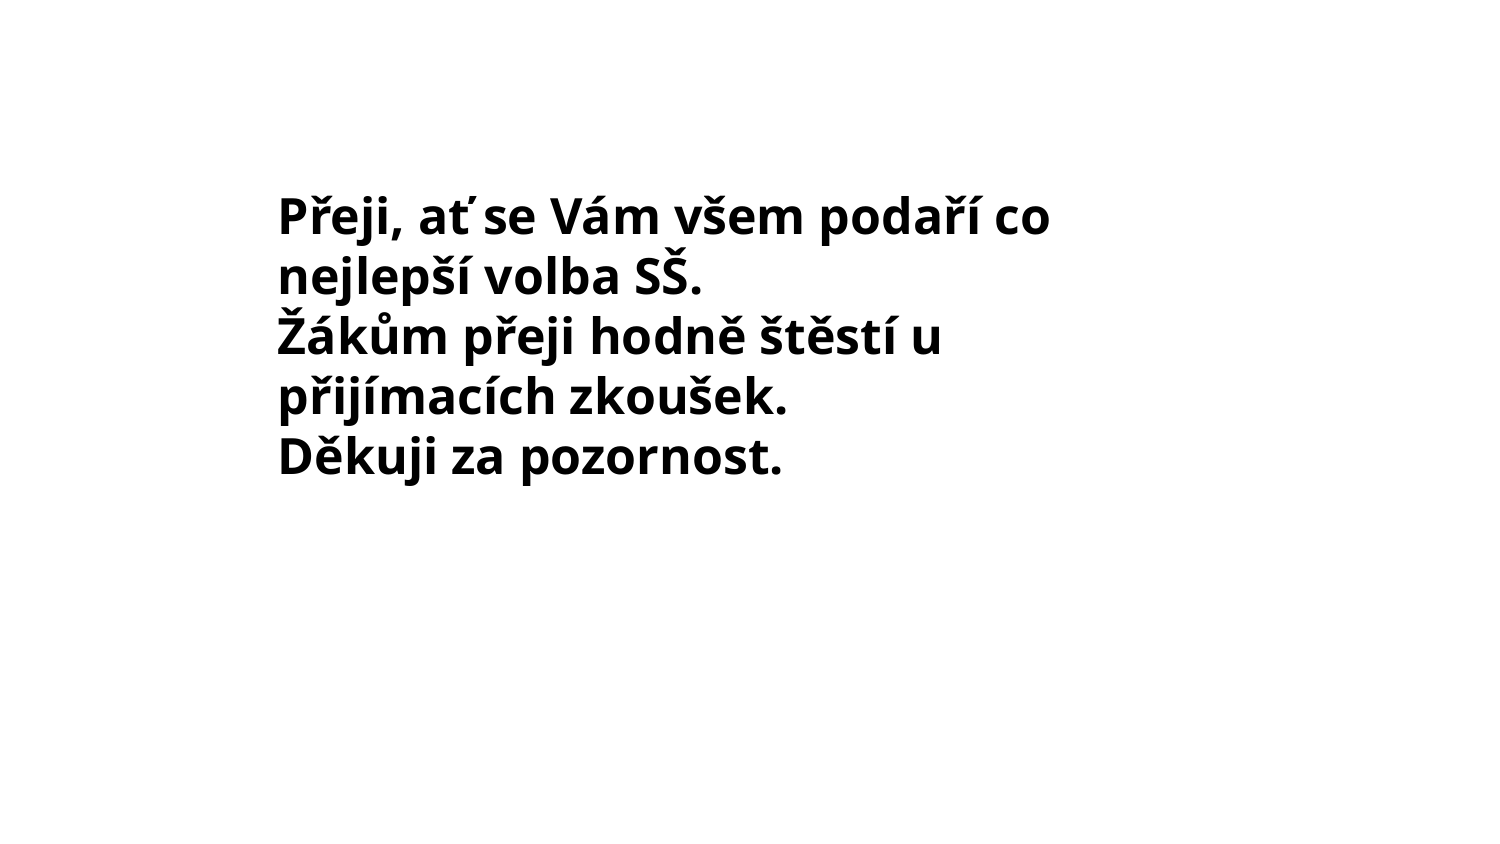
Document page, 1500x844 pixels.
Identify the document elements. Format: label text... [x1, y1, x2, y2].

text_box Přeji, ať se Vám všem podaří co nejlepší volba SŠ. Žákům přeji hodně štěstí u přijímacích zkoušek. Děkuji za pozornost. [262, 169, 1224, 596]
